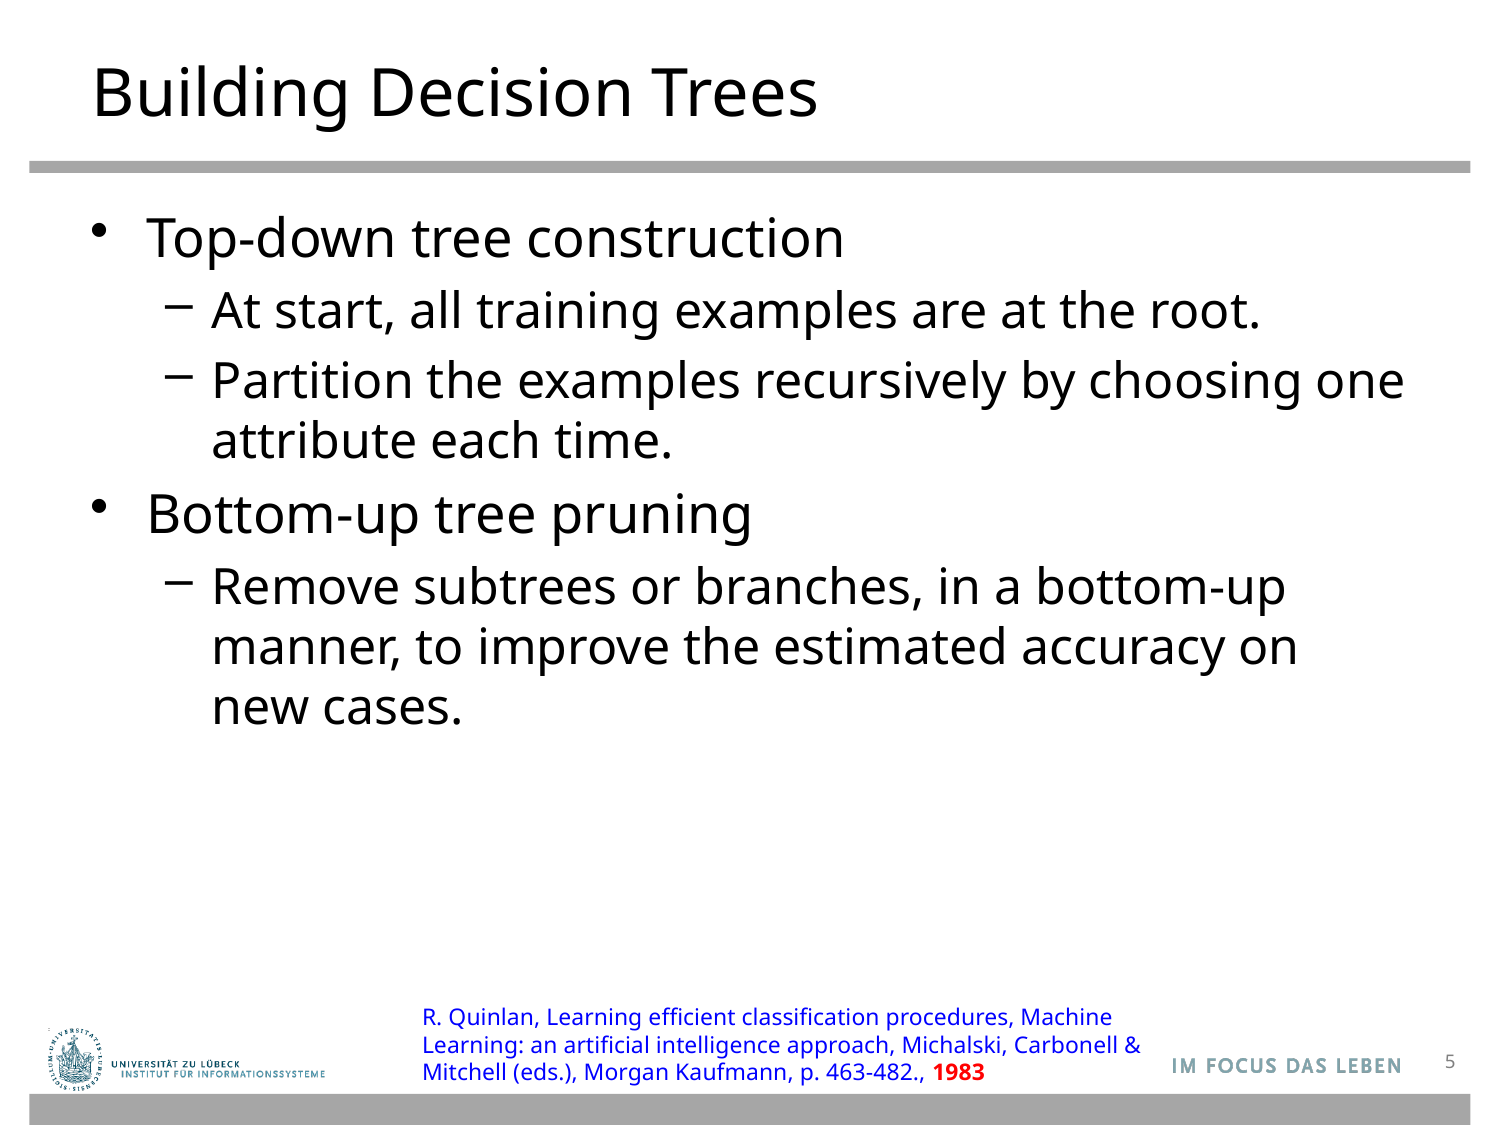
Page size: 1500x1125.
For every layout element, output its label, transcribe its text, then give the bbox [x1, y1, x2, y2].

title Building Decision Trees [76, 42, 1427, 126]
slide_number 5 [1305, 1050, 1471, 1083]
list Top-down tree construction At start, all training examples are at the root. Partition the examples recursively by choosing one attribute each time. Bottom-up tree pruning Remove subtrees or branches, in a bottom-up manner, to improve the estimated accuracy on new cases. [75, 196, 1425, 1012]
text_box R. Quinlan, Learning efficient classification procedures, Machine Learning: an artificial intelligence approach, Michalski, Carbonell & Mitchell (eds.), Morgan Kaufmann, p. 463-482., 1983 [407, 995, 1158, 1093]
picture [1173, 1058, 1305, 1073]
